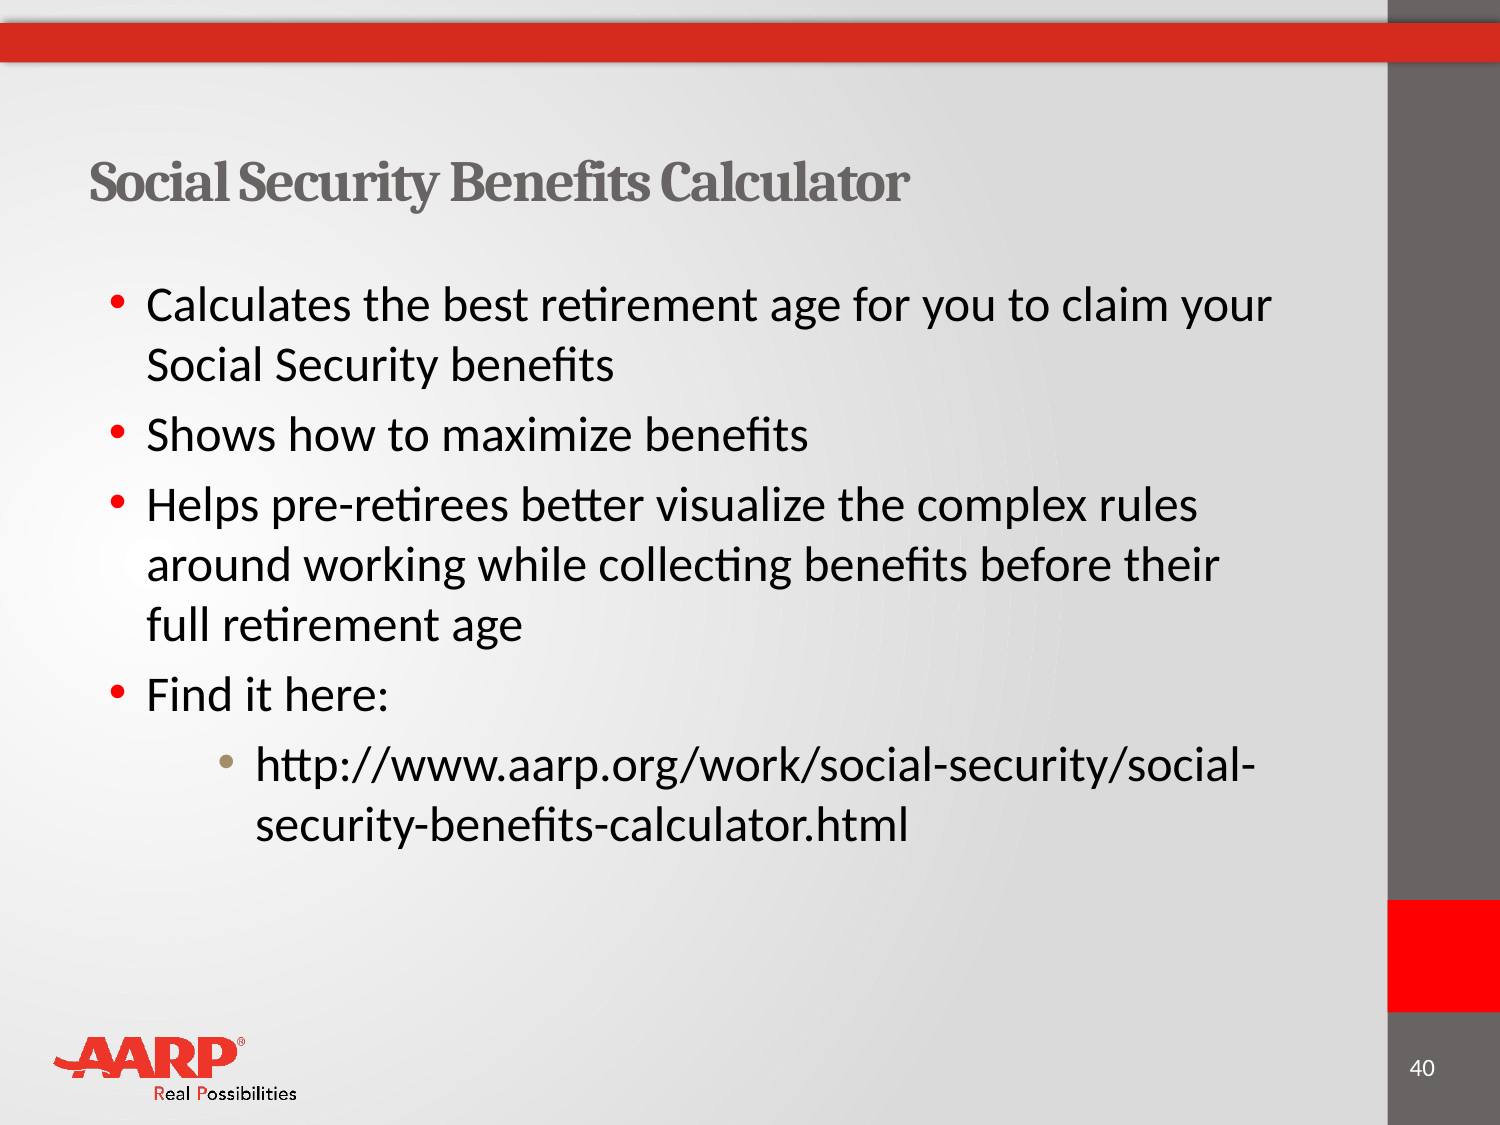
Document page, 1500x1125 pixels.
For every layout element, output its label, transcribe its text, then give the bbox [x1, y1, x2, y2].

picture [53, 1037, 296, 1100]
title Social Security Benefits Calculator [75, 122, 1425, 234]
list Calculates the best retirement age for you to claim your Social Security benefits Shows how to maximize benefits Helps pre-retirees better visualize the complex rules around working while collecting benefits before their full retirement age Find it here: http://www.aarp.org/work/social-security/social-security-benefits-calculator.html [75, 263, 1290, 888]
